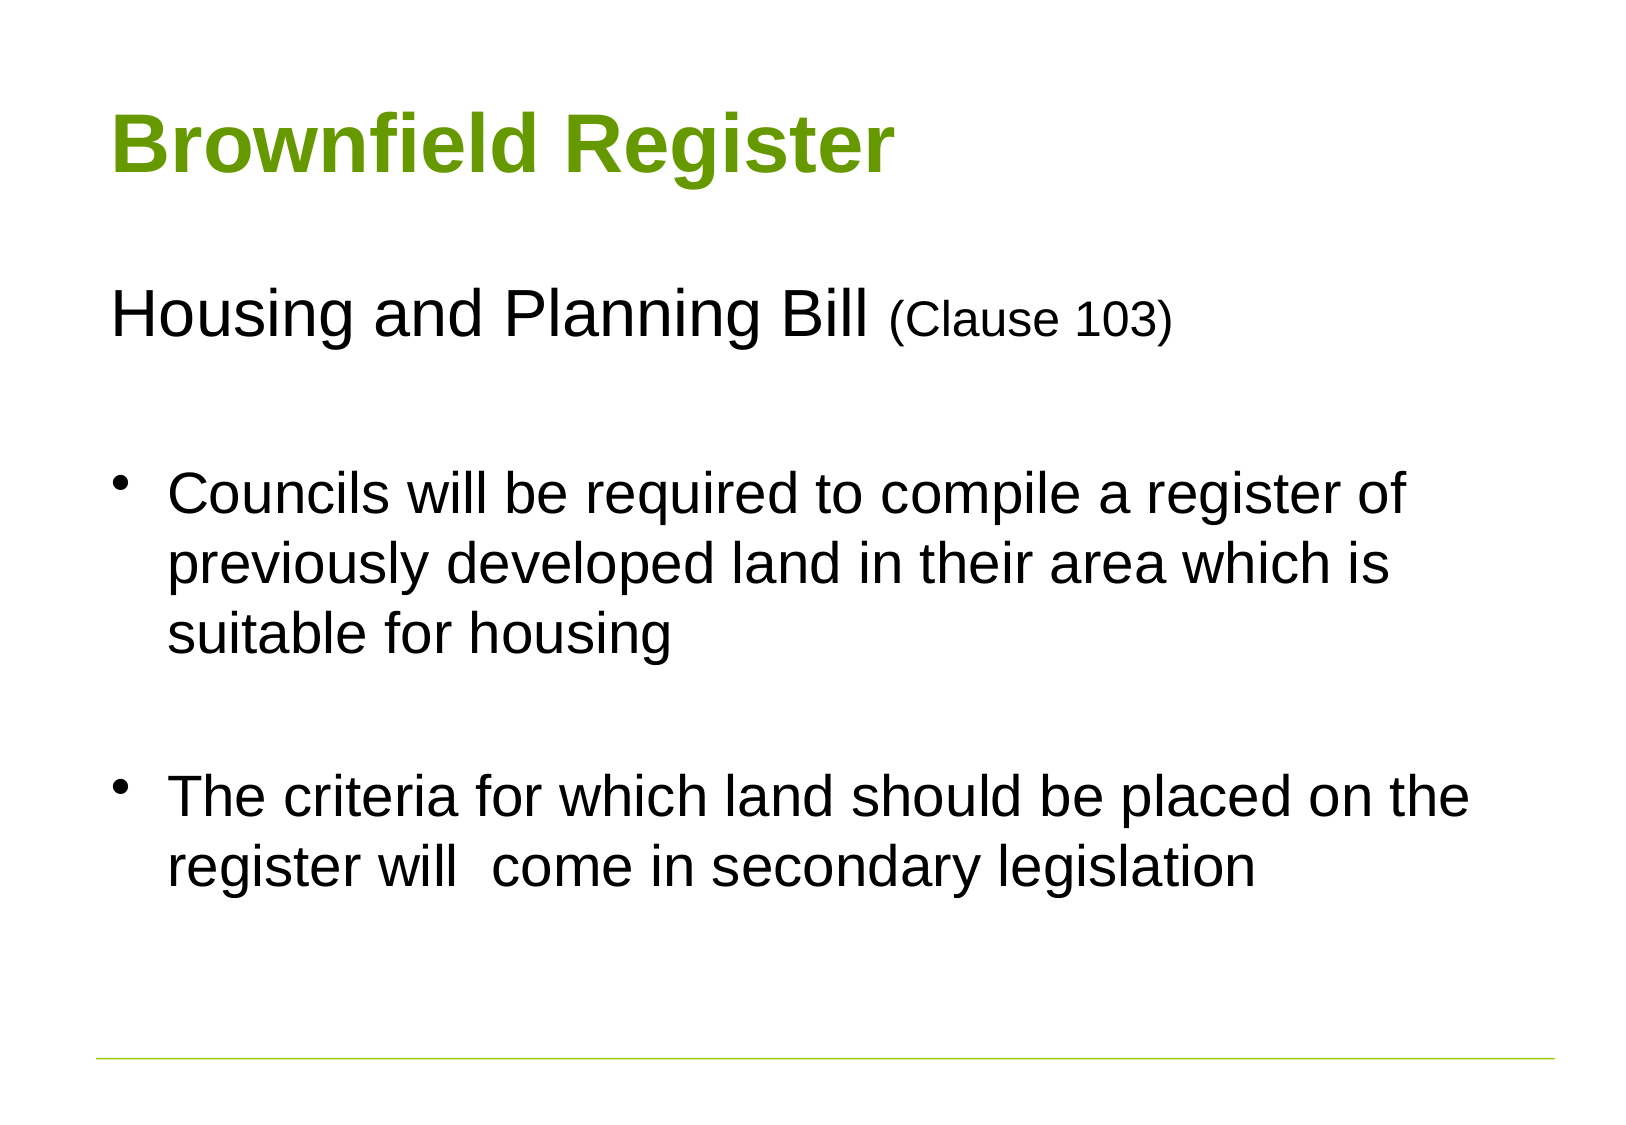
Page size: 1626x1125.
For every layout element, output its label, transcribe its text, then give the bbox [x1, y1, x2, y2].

list Housing and Planning Bill (Clause 103) Councils will be required to compile a register of previously developed land in their area which is suitable for housing The criteria for which land should be placed on the register will come in secondary legislation [95, 262, 1559, 1005]
title Brownfield Register [95, 45, 1559, 233]
